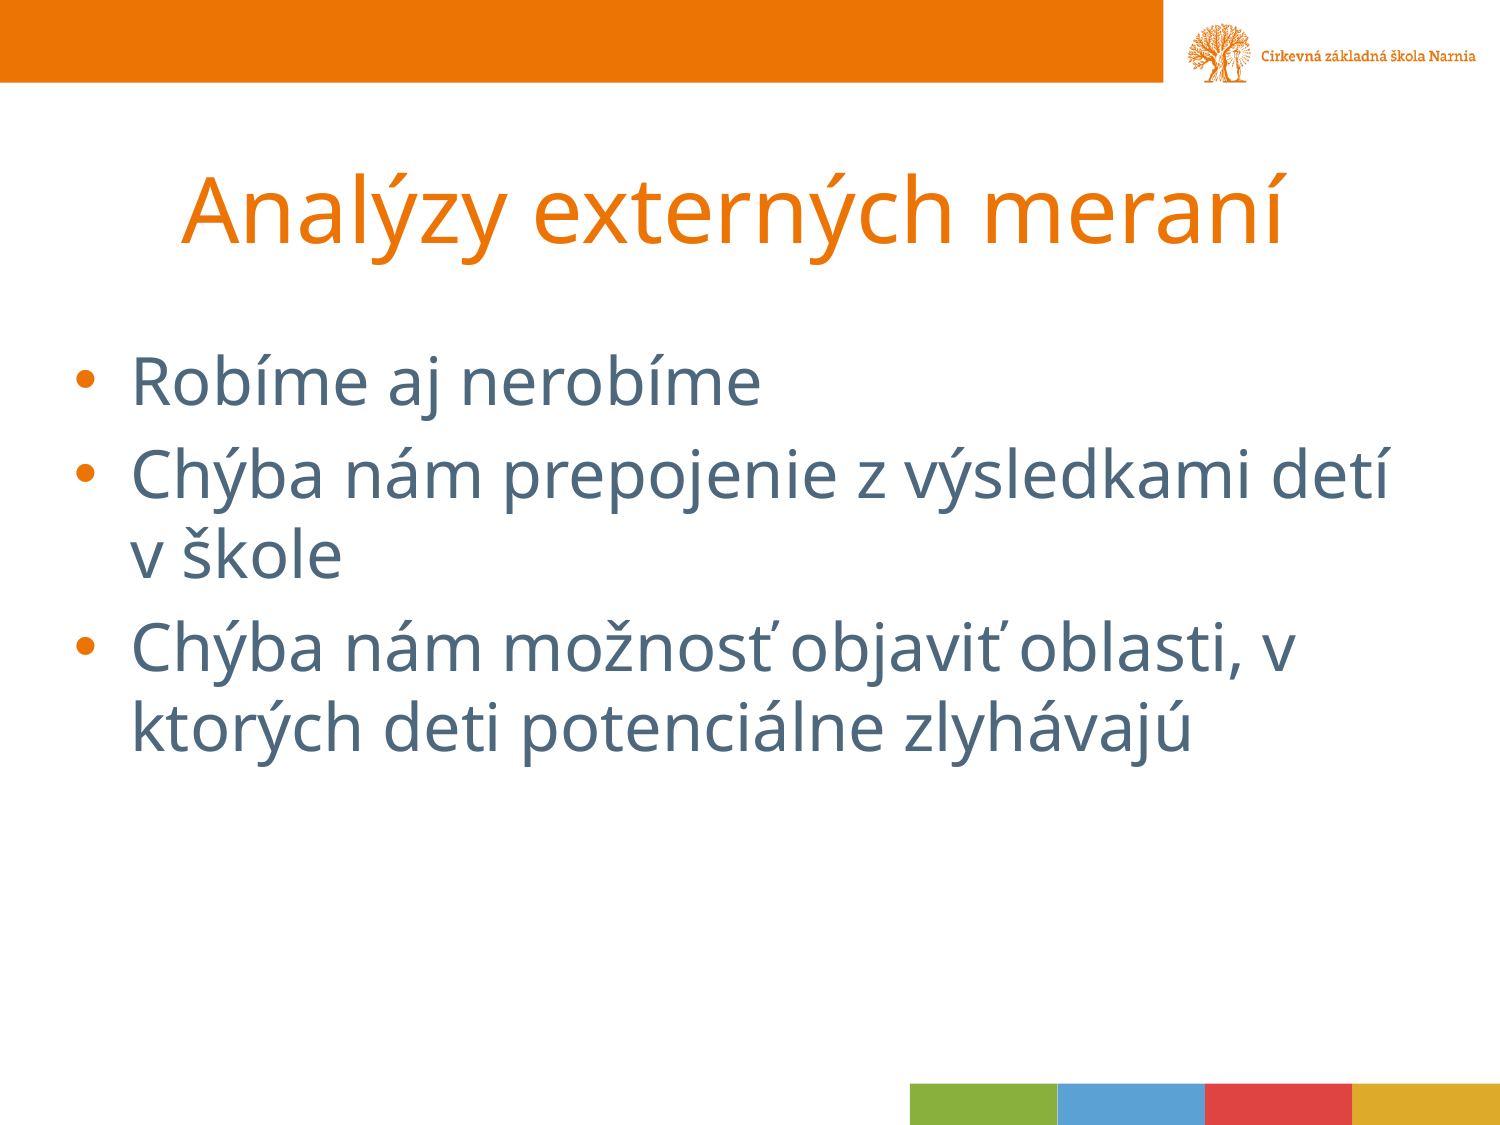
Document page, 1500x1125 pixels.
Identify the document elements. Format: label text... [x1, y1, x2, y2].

title Analýzy externých meraní [59, 113, 1409, 302]
picture [1187, 23, 1476, 83]
list Robíme aj nerobíme Chýba nám prepojenie z výsledkami detí v škole Chýba nám možnosť objaviť oblasti, v ktorých deti potenciálne zlyhávajú [59, 331, 1409, 1047]
